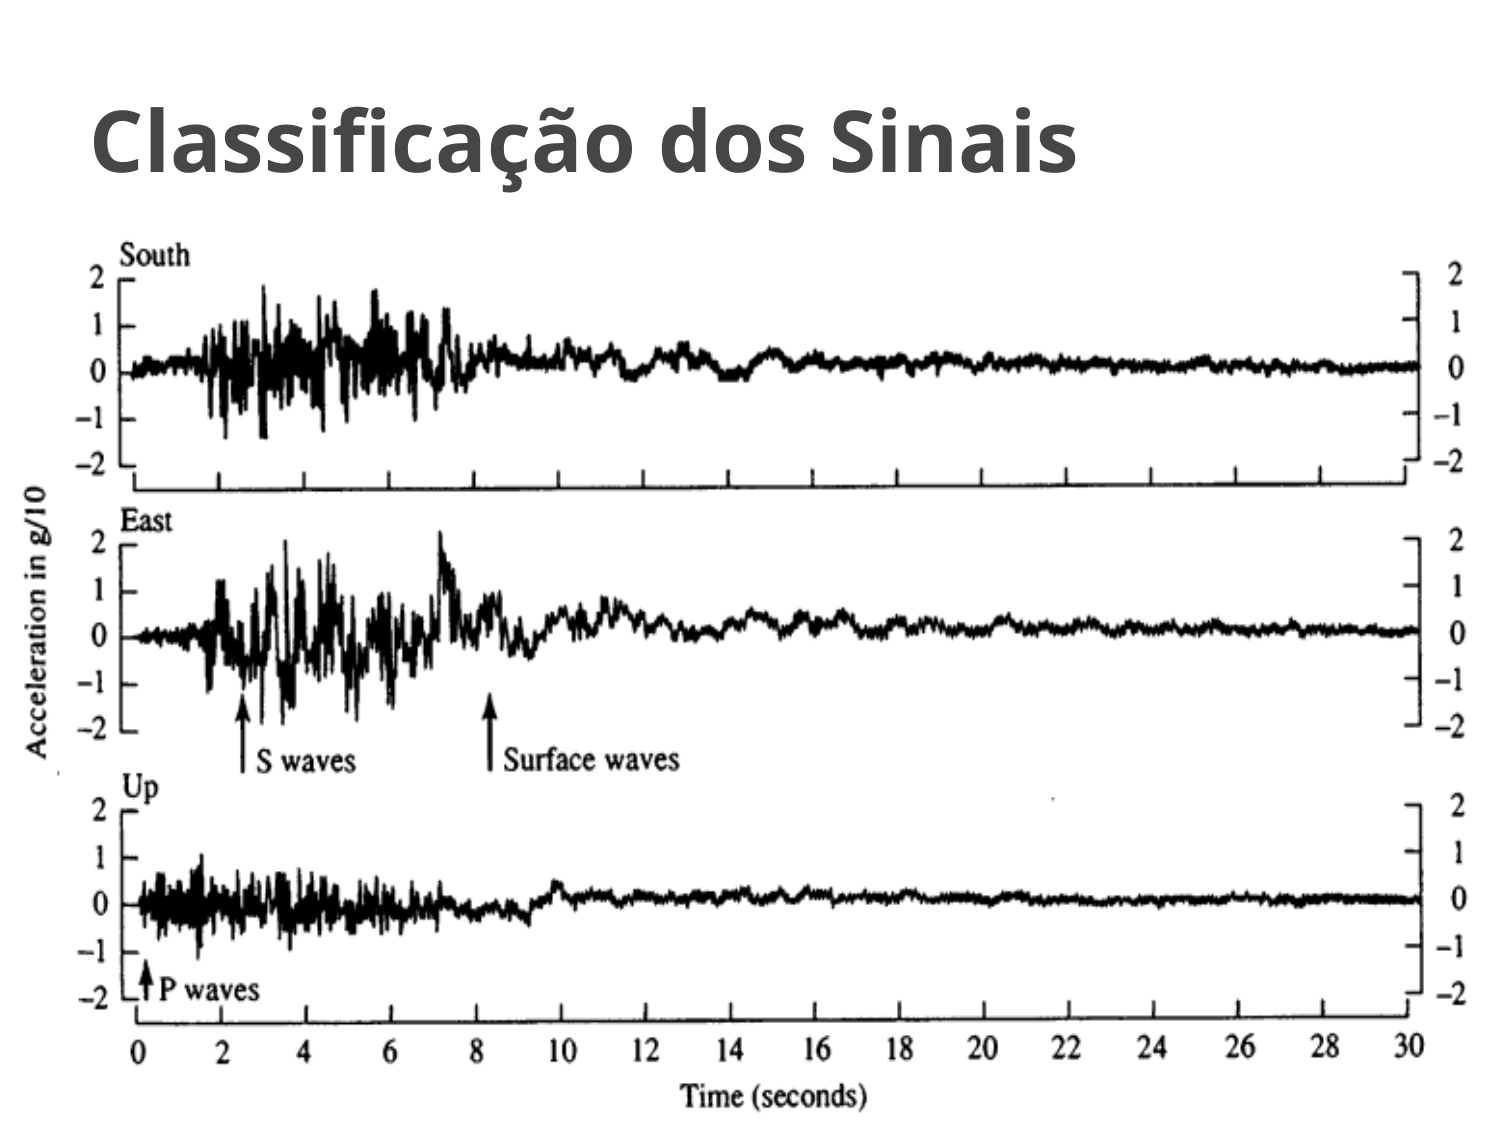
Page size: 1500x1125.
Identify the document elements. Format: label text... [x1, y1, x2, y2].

title Classificação dos Sinais [75, 45, 1425, 219]
picture [0, 219, 1500, 1125]
